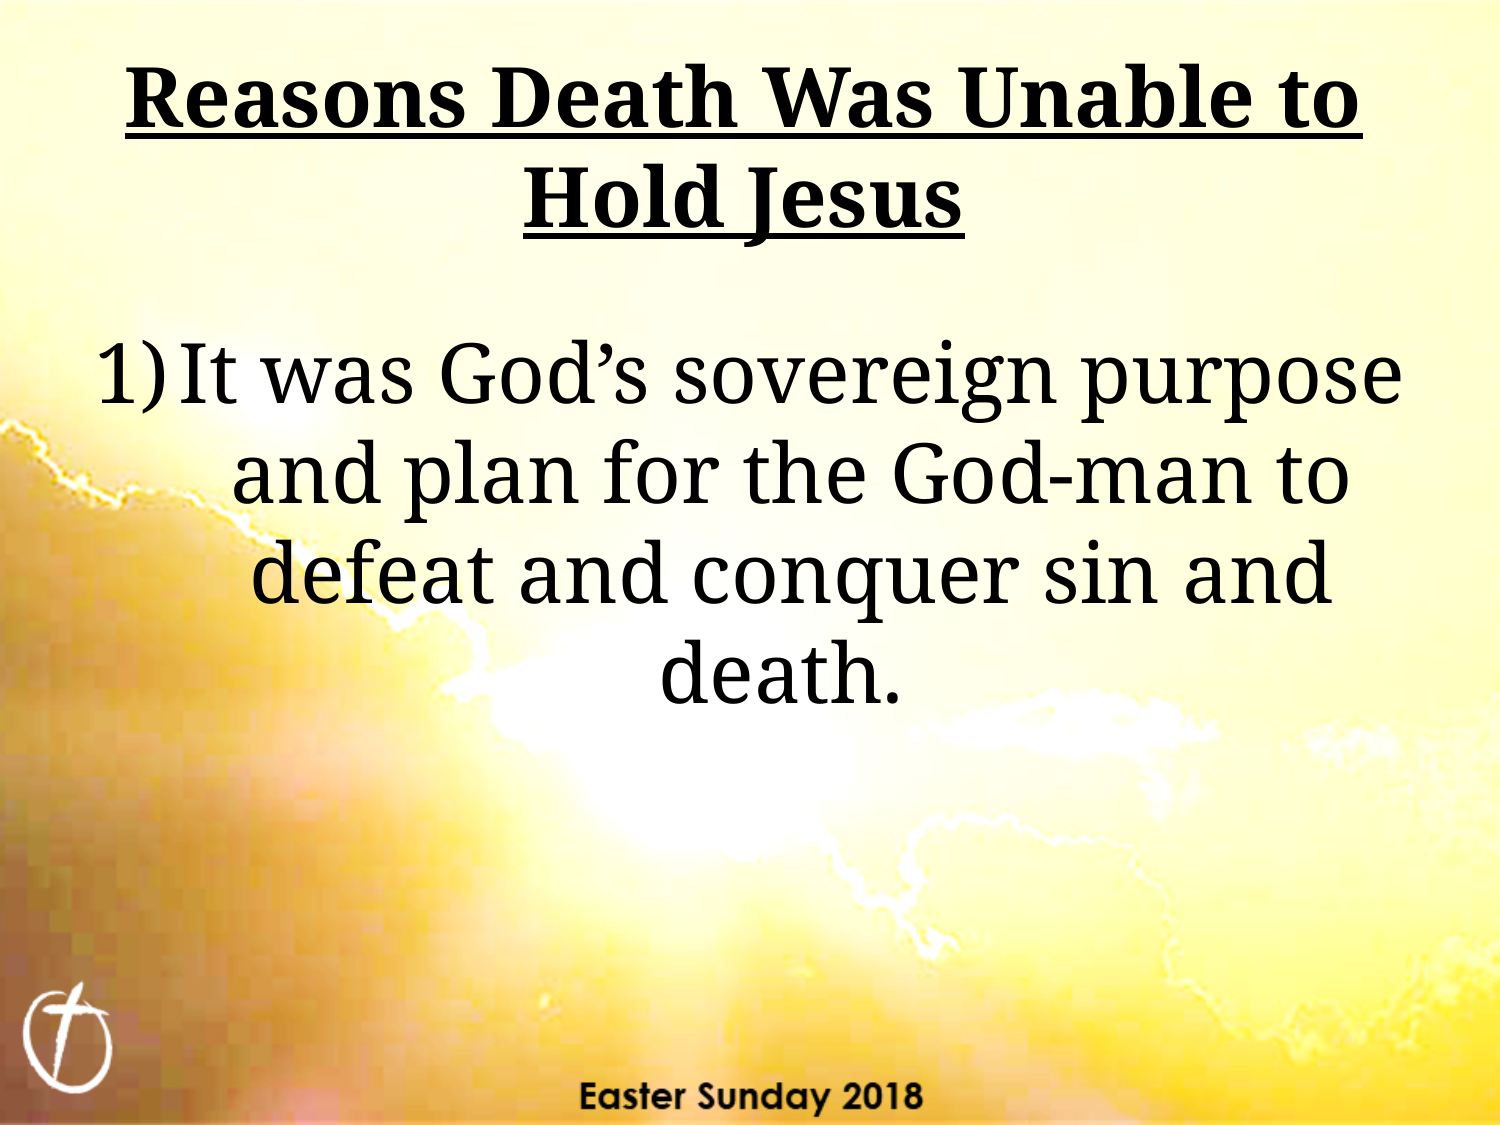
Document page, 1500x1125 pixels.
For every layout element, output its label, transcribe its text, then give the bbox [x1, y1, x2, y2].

list It was God’s sovereign purpose and plan for the God-man to defeat and conquer sin and death. [37, 312, 1463, 1088]
title Reasons Death Was Unable to Hold Jesus [62, 24, 1425, 263]
picture [0, 0, 1500, 1125]
